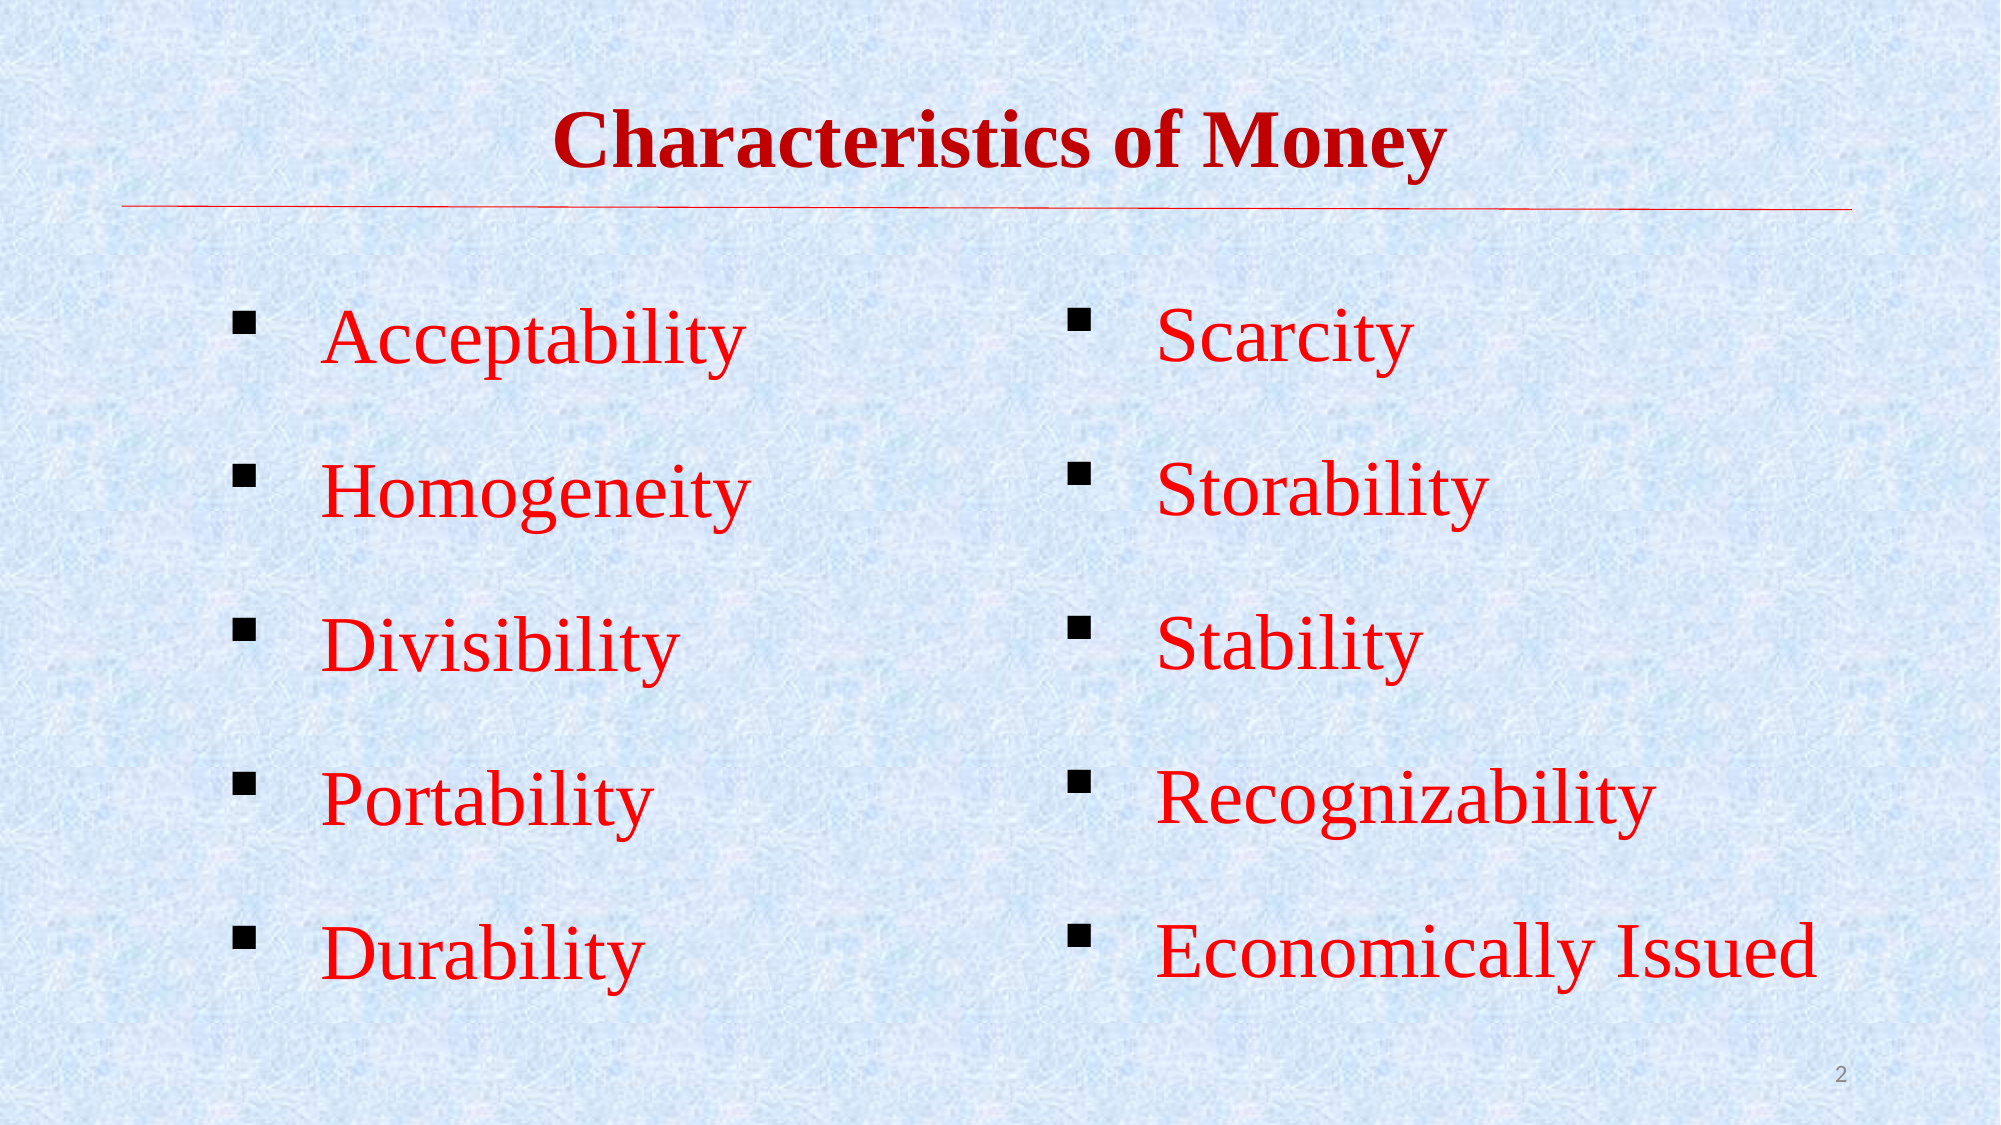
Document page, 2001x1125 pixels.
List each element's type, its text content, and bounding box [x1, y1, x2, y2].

title Characteristics of Money [211, 71, 1789, 206]
text_box Acceptability Homogeneity Divisibility Portability Durability [211, 269, 902, 973]
picture [0, 0, 2001, 1125]
slide_number 2 [1412, 1042, 1863, 1103]
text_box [121, 206, 1853, 210]
text_box Scarcity Storability Stability Recognizability Economically Issued [1046, 268, 1863, 970]
